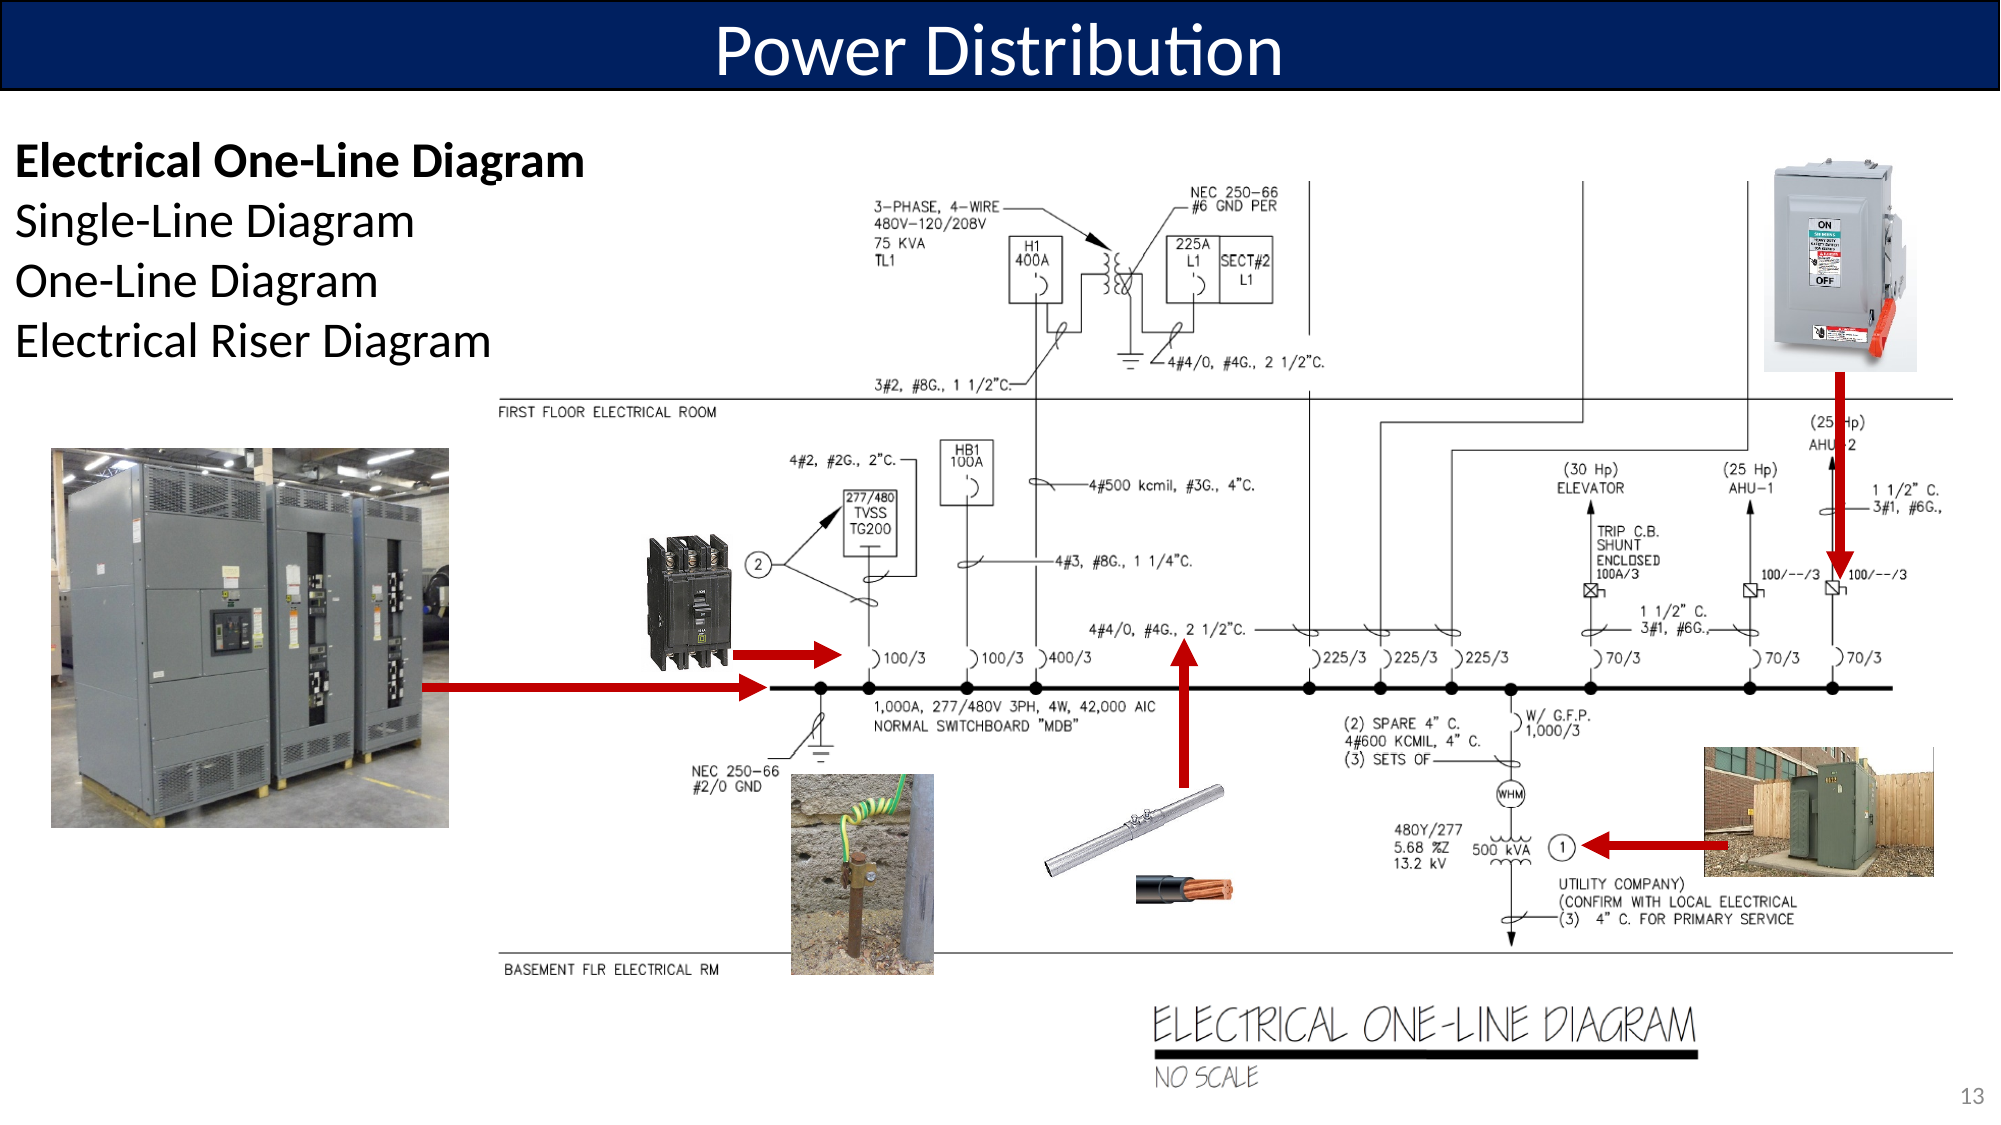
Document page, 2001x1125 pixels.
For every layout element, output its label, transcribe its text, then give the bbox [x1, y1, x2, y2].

picture [496, 181, 1953, 1095]
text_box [1043, 637, 1239, 942]
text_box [51, 448, 768, 828]
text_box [1764, 149, 1917, 580]
text_box Power Distribution [0, 0, 2000, 90]
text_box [641, 534, 843, 672]
slide_number 13 [1904, 1065, 2000, 1125]
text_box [1581, 747, 1934, 877]
text_box Electrical One-Line Diagram Single-Line Diagram One-Line Diagram Electrical Riser Diagram [0, 119, 2000, 375]
